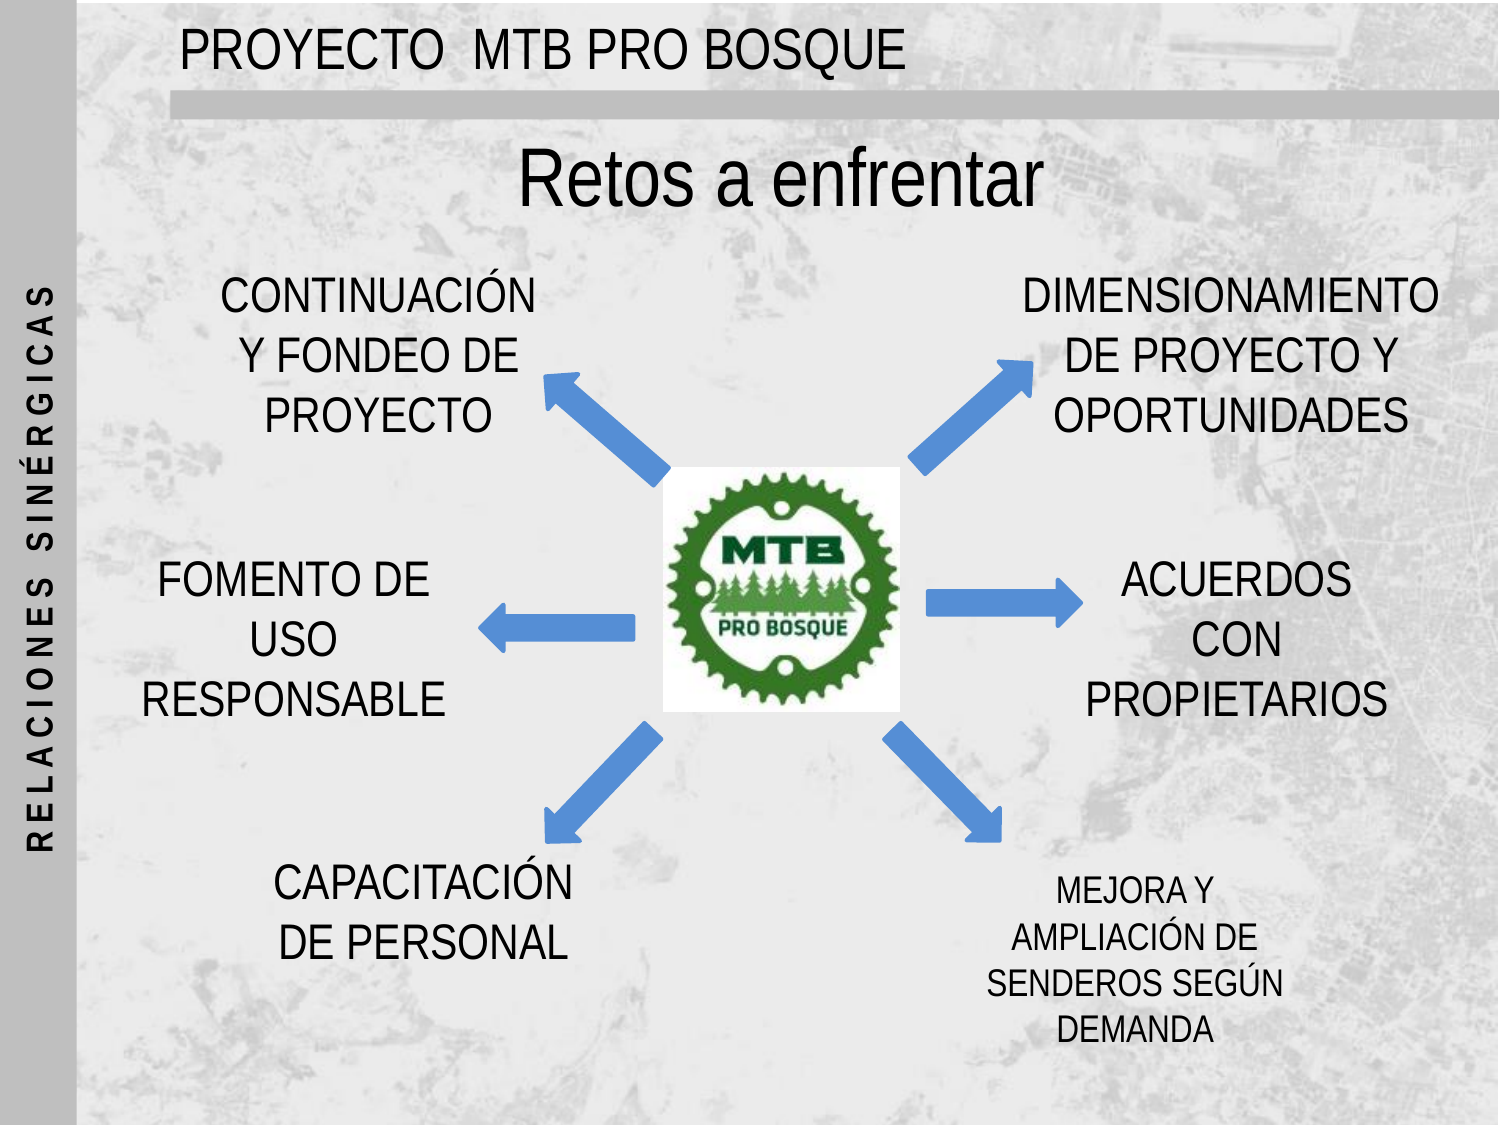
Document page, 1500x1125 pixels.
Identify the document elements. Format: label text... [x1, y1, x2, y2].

picture [73, 3, 1498, 1125]
text_box R E L A C I O N E S S I N É R G I C A S [0, 0, 77, 1125]
